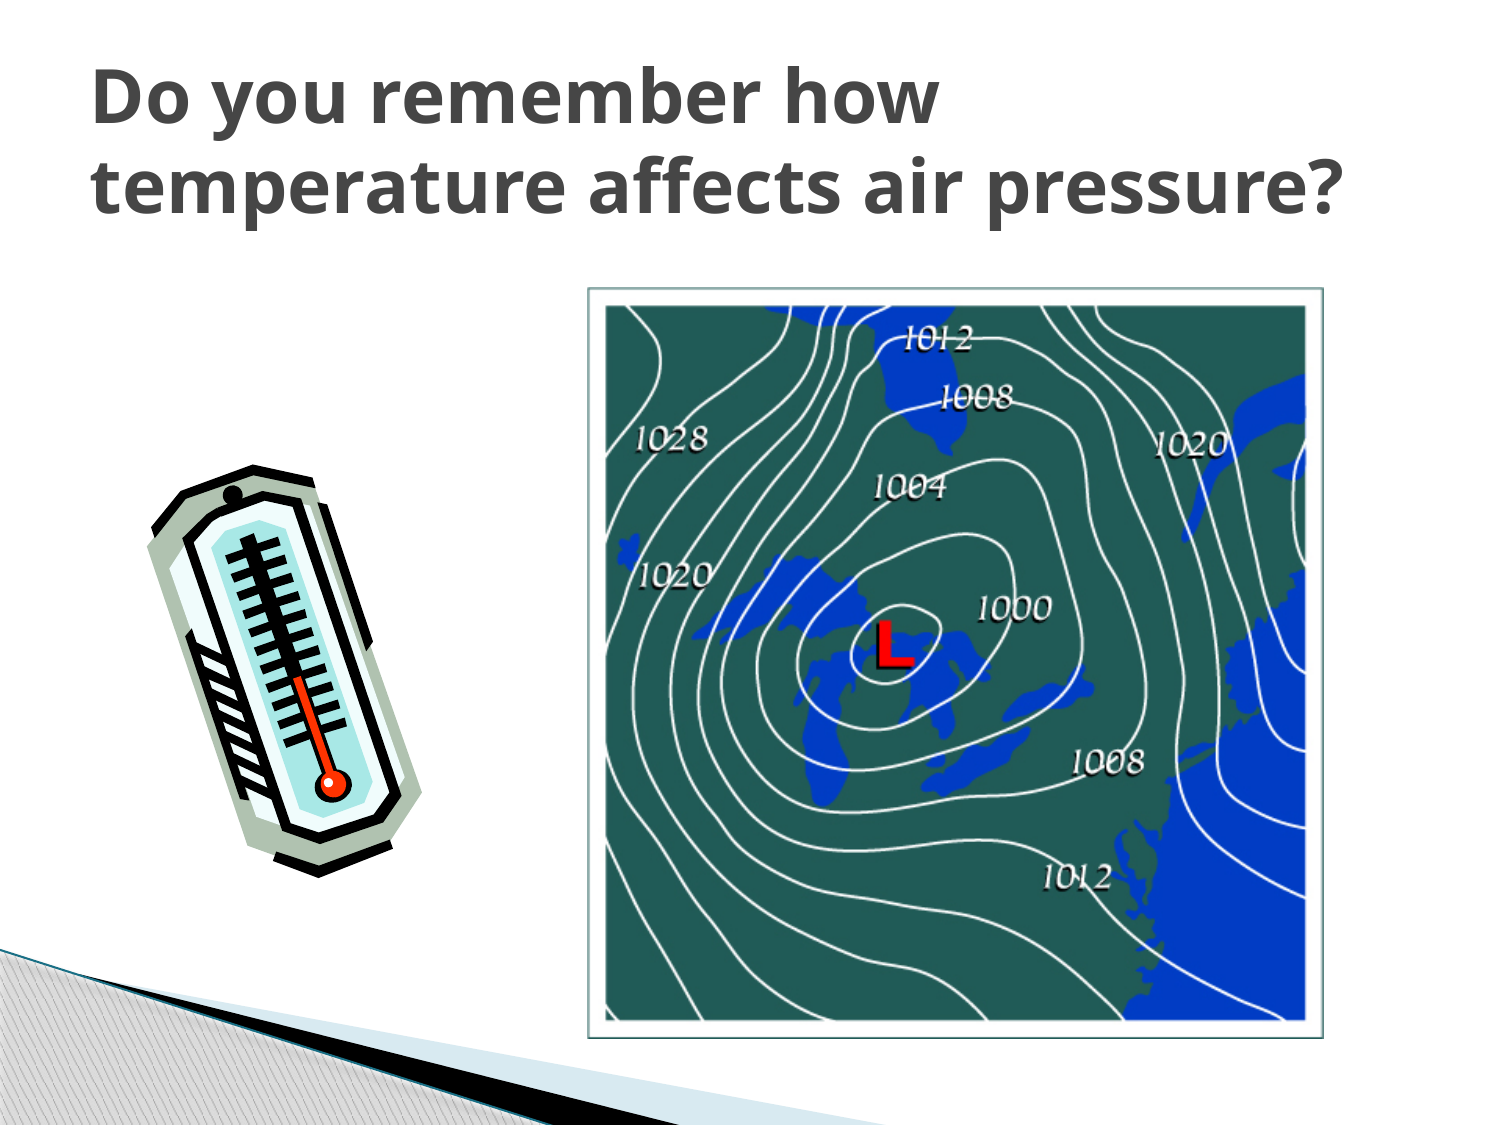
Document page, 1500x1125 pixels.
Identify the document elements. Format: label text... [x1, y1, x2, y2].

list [178, 447, 396, 894]
picture [587, 287, 1324, 1040]
title Do you remember how temperature affects air pressure? [75, 45, 1425, 233]
